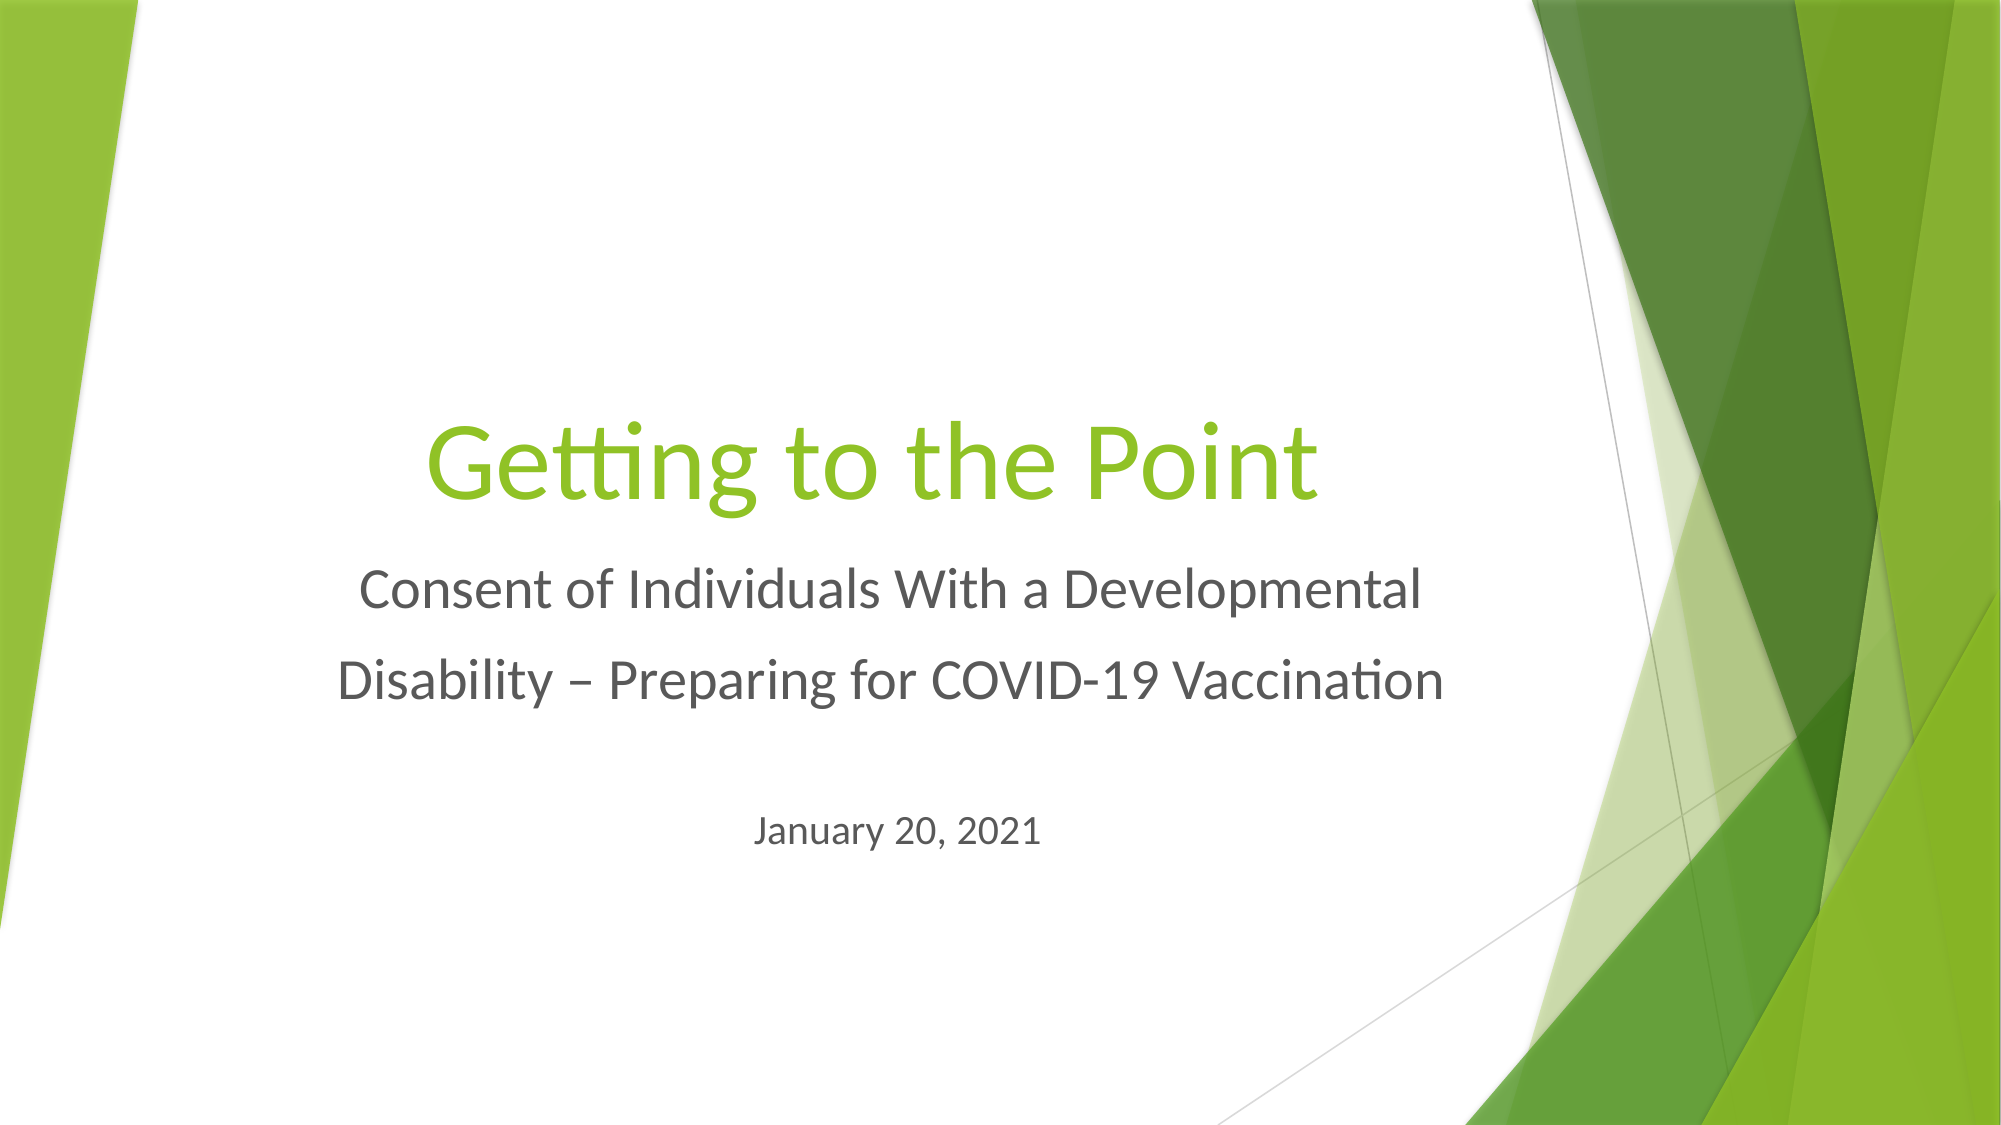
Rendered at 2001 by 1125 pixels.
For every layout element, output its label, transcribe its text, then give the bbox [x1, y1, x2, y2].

title Getting to the Point [248, 394, 1523, 665]
subtitle Consent of Individuals With a Developmental Disability – Preparing for COVID-19 Vaccination January 20, 2021 [260, 543, 1536, 910]
